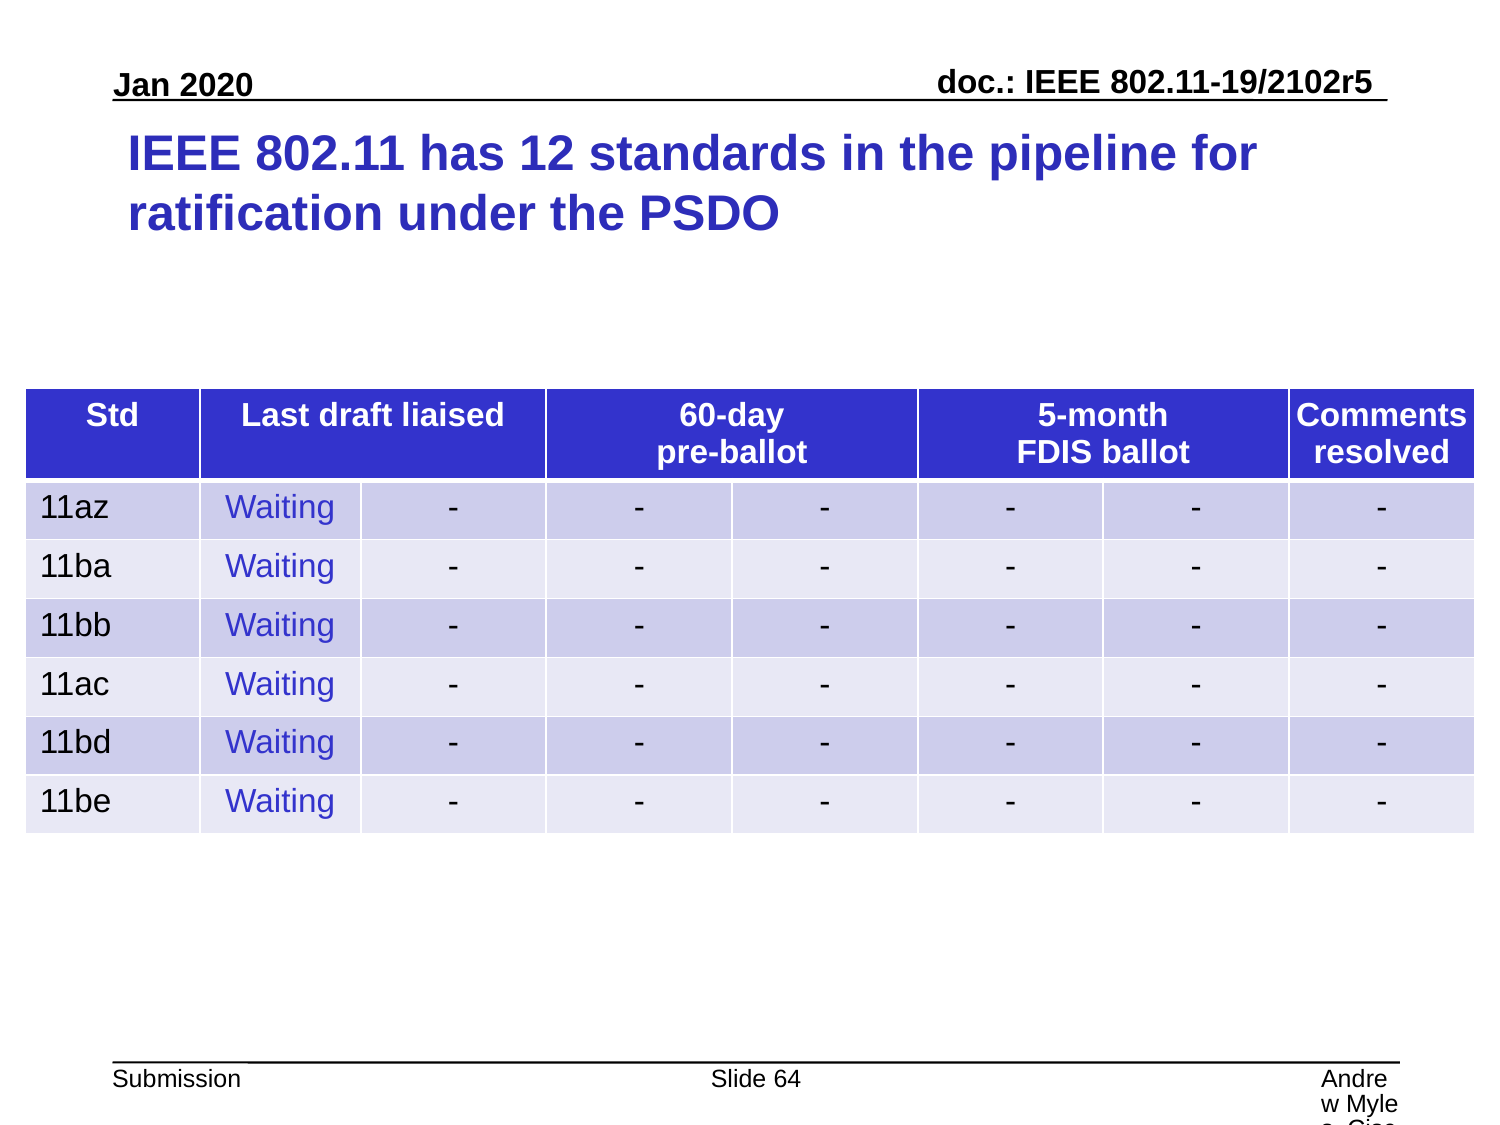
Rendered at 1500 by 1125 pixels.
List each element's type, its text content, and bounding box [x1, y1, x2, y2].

table_cell - [1104, 717, 1288, 774]
table_cell - [547, 483, 731, 539]
table_cell - [733, 540, 917, 598]
table_cell - [733, 717, 917, 774]
table_cell 11bb [26, 599, 199, 657]
table_cell - [362, 658, 545, 716]
table_cell - [1290, 776, 1474, 833]
table_cell 11ac [26, 658, 199, 716]
table_cell Waiting [201, 599, 360, 657]
table_cell - [362, 540, 545, 598]
table_cell - [547, 599, 731, 657]
table_cell - [919, 776, 1102, 833]
table_cell - [733, 483, 917, 539]
table_cell - [919, 483, 1102, 539]
table_cell 11be [26, 776, 199, 833]
table_cell - [1290, 658, 1474, 716]
table_cell - [733, 599, 917, 657]
table_cell - [733, 658, 917, 716]
table_cell - [1104, 599, 1288, 657]
table_cell - [547, 540, 731, 598]
table_cell - [1290, 540, 1474, 598]
table_cell - [1290, 483, 1474, 539]
title IEEE 802.11 has 12 standards in the pipeline for ratification under the PSDO [112, 112, 1388, 288]
table_header Comments resolved [1290, 389, 1474, 478]
table_header Last draft liaised [201, 389, 545, 478]
table_cell 11bd [26, 717, 199, 774]
table_cell - [1104, 483, 1288, 539]
footer Andrew Myles, Cisco [1320, 1061, 1402, 1093]
table_cell - [919, 658, 1102, 716]
table_cell - [362, 717, 545, 774]
table_cell Waiting [201, 540, 360, 598]
table_cell Waiting [201, 483, 360, 539]
table_cell - [919, 599, 1102, 657]
table_cell - [1104, 540, 1288, 598]
table_cell - [362, 776, 545, 833]
table_cell 11ba [26, 540, 199, 598]
table_cell Waiting [201, 717, 360, 774]
table_cell Waiting [201, 658, 360, 716]
table_cell 11az [26, 483, 199, 539]
table_header 60-day pre-ballot [547, 389, 917, 478]
table_cell - [733, 776, 917, 833]
table_cell - [1104, 776, 1288, 833]
table_cell - [547, 658, 731, 716]
table_cell - [547, 776, 731, 833]
table_cell - [1104, 658, 1288, 716]
table_cell - [362, 599, 545, 657]
table_cell - [919, 540, 1102, 598]
table_cell - [547, 717, 731, 774]
table_cell - [1290, 599, 1474, 657]
table_cell Waiting [201, 776, 360, 833]
table_cell - [1290, 717, 1474, 774]
table_header 5-month FDIS ballot [919, 389, 1288, 478]
table_cell - [362, 483, 545, 539]
table_header Std [26, 389, 199, 478]
table_cell - [919, 717, 1102, 774]
slide_number Slide 64 [709, 1061, 803, 1093]
